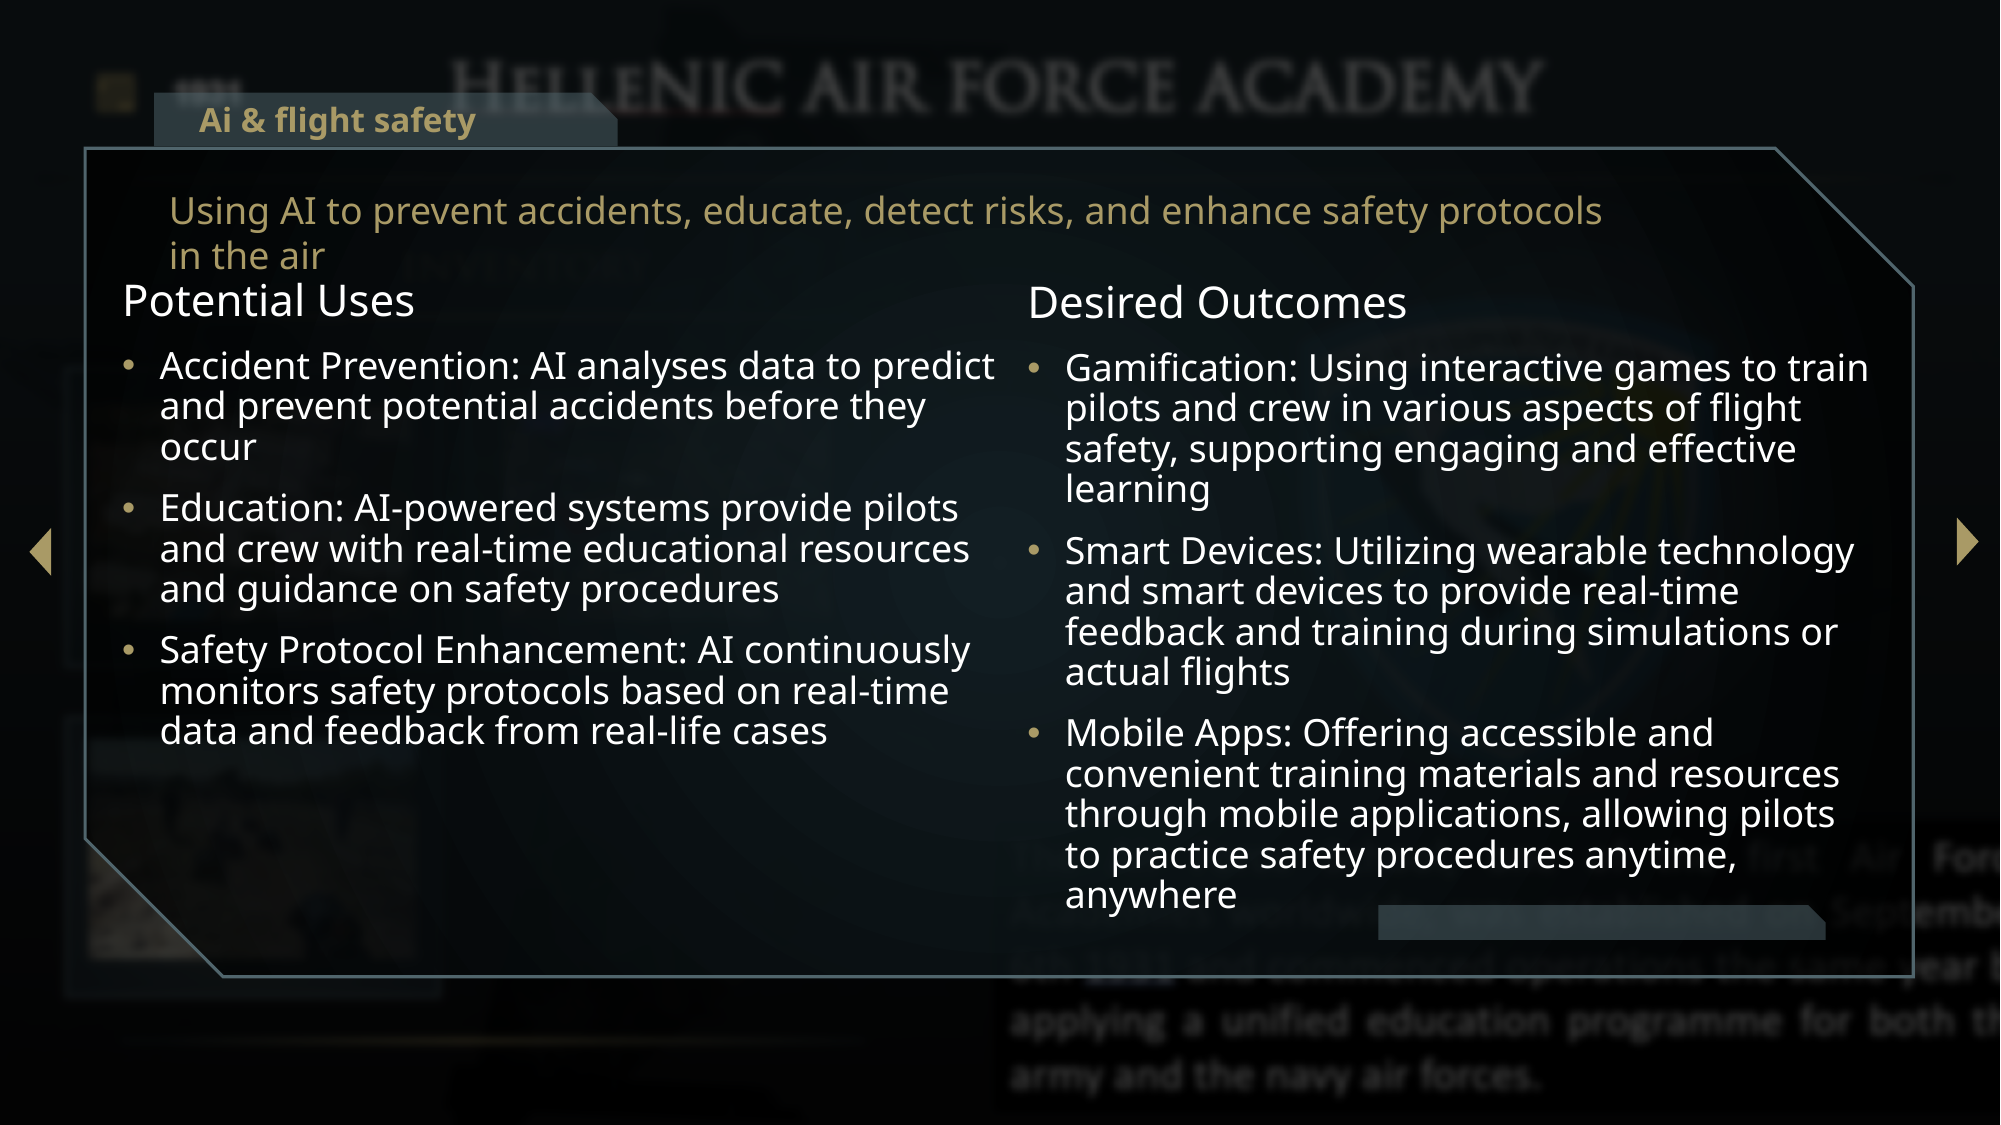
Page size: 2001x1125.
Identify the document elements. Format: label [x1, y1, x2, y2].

text_box [85, 91, 1914, 977]
picture [0, 0, 2000, 1125]
